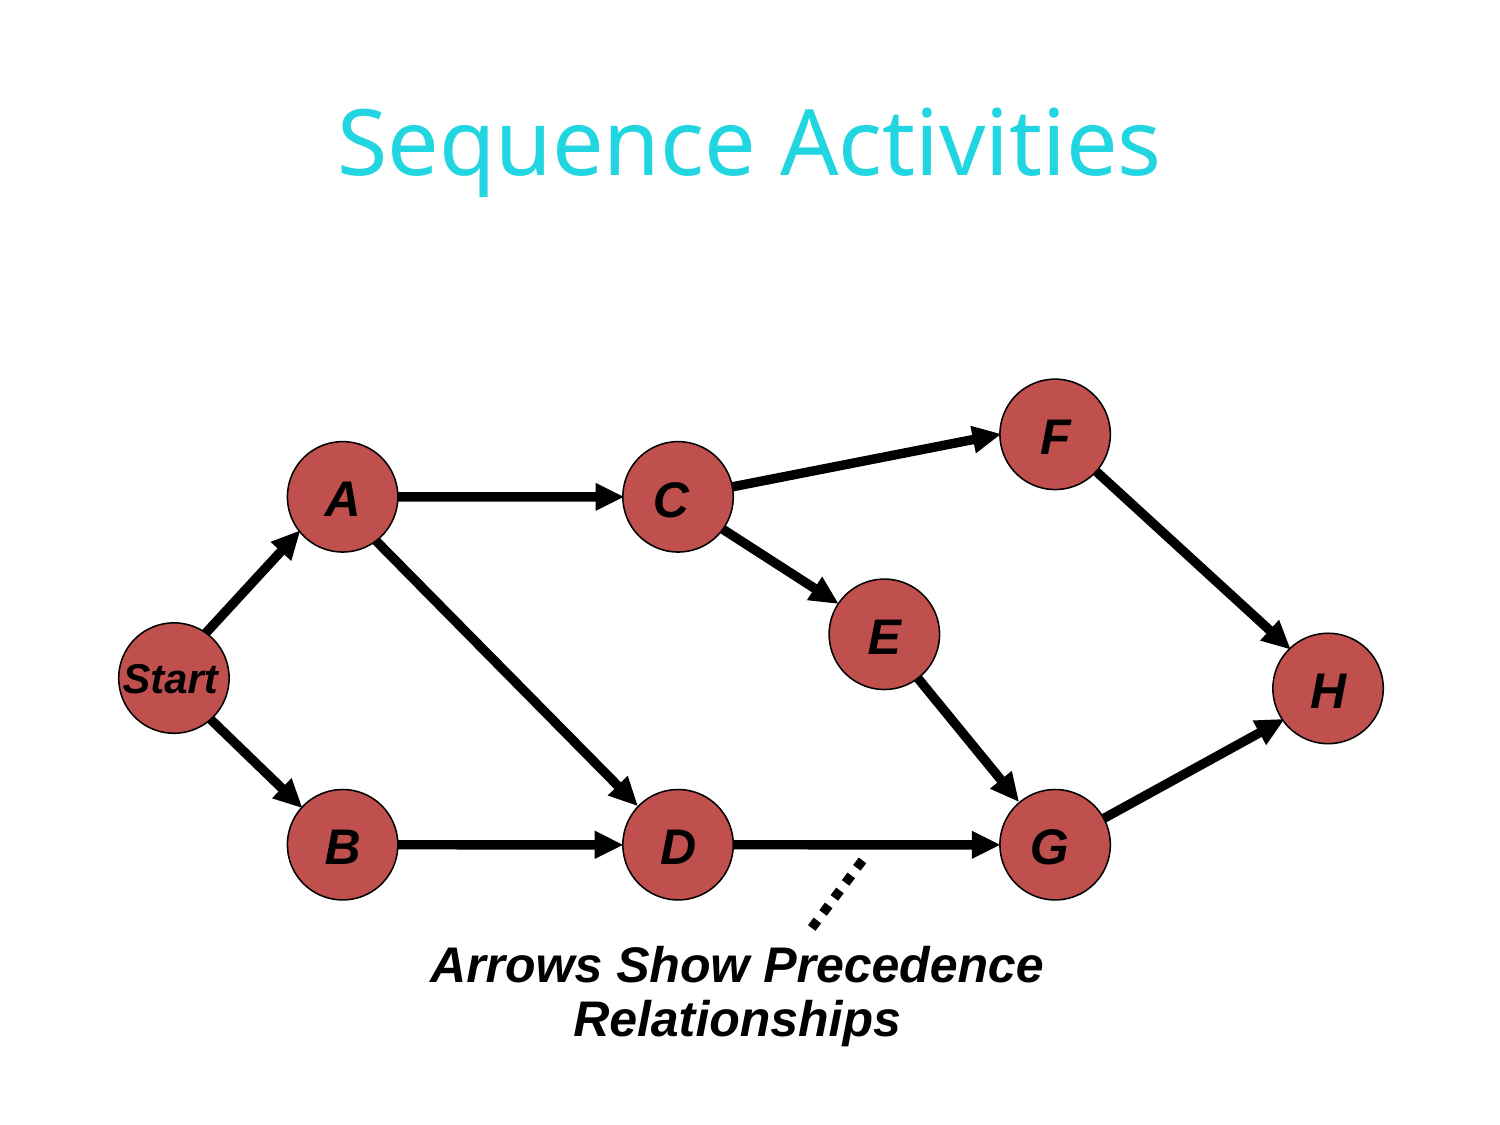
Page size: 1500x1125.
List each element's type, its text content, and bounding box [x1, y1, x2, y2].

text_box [411, 860, 1063, 1055]
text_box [707, 378, 1384, 901]
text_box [105, 441, 734, 901]
title Sequence Activities [75, 37, 1425, 241]
